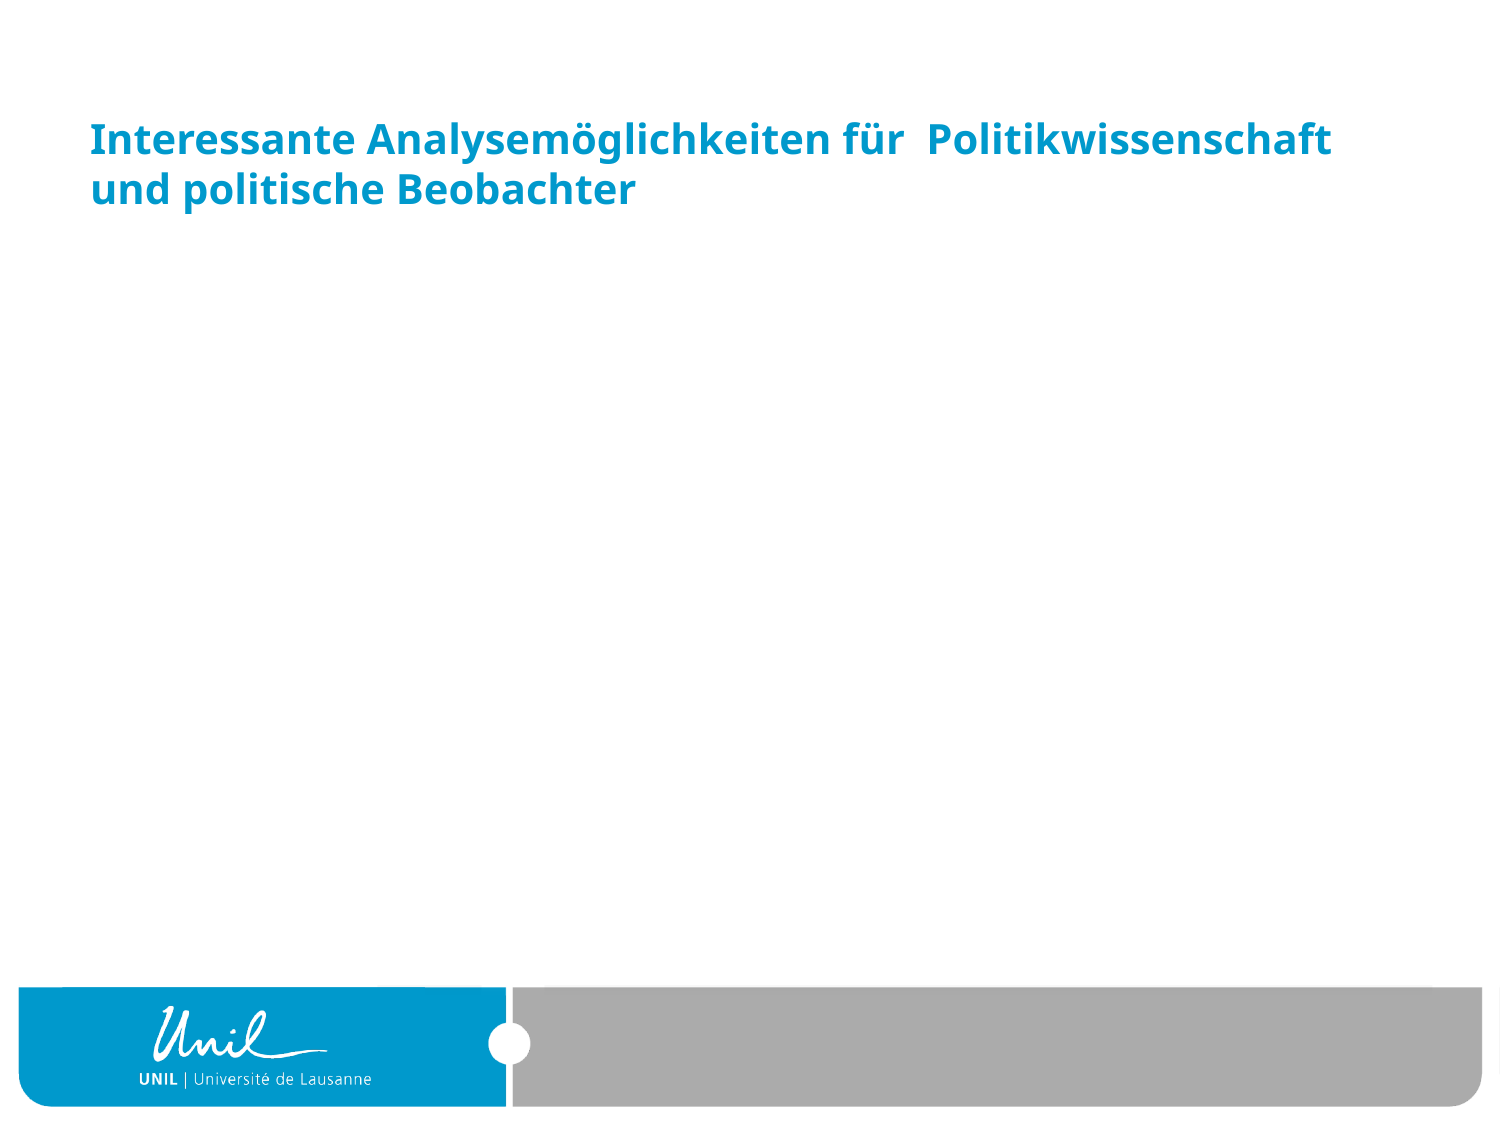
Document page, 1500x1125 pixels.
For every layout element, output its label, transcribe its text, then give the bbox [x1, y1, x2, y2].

title Interessante Analysemöglichkeiten für Politikwissenschaft und politische Beobachter [75, 105, 1425, 233]
picture [0, 985, 1500, 1125]
